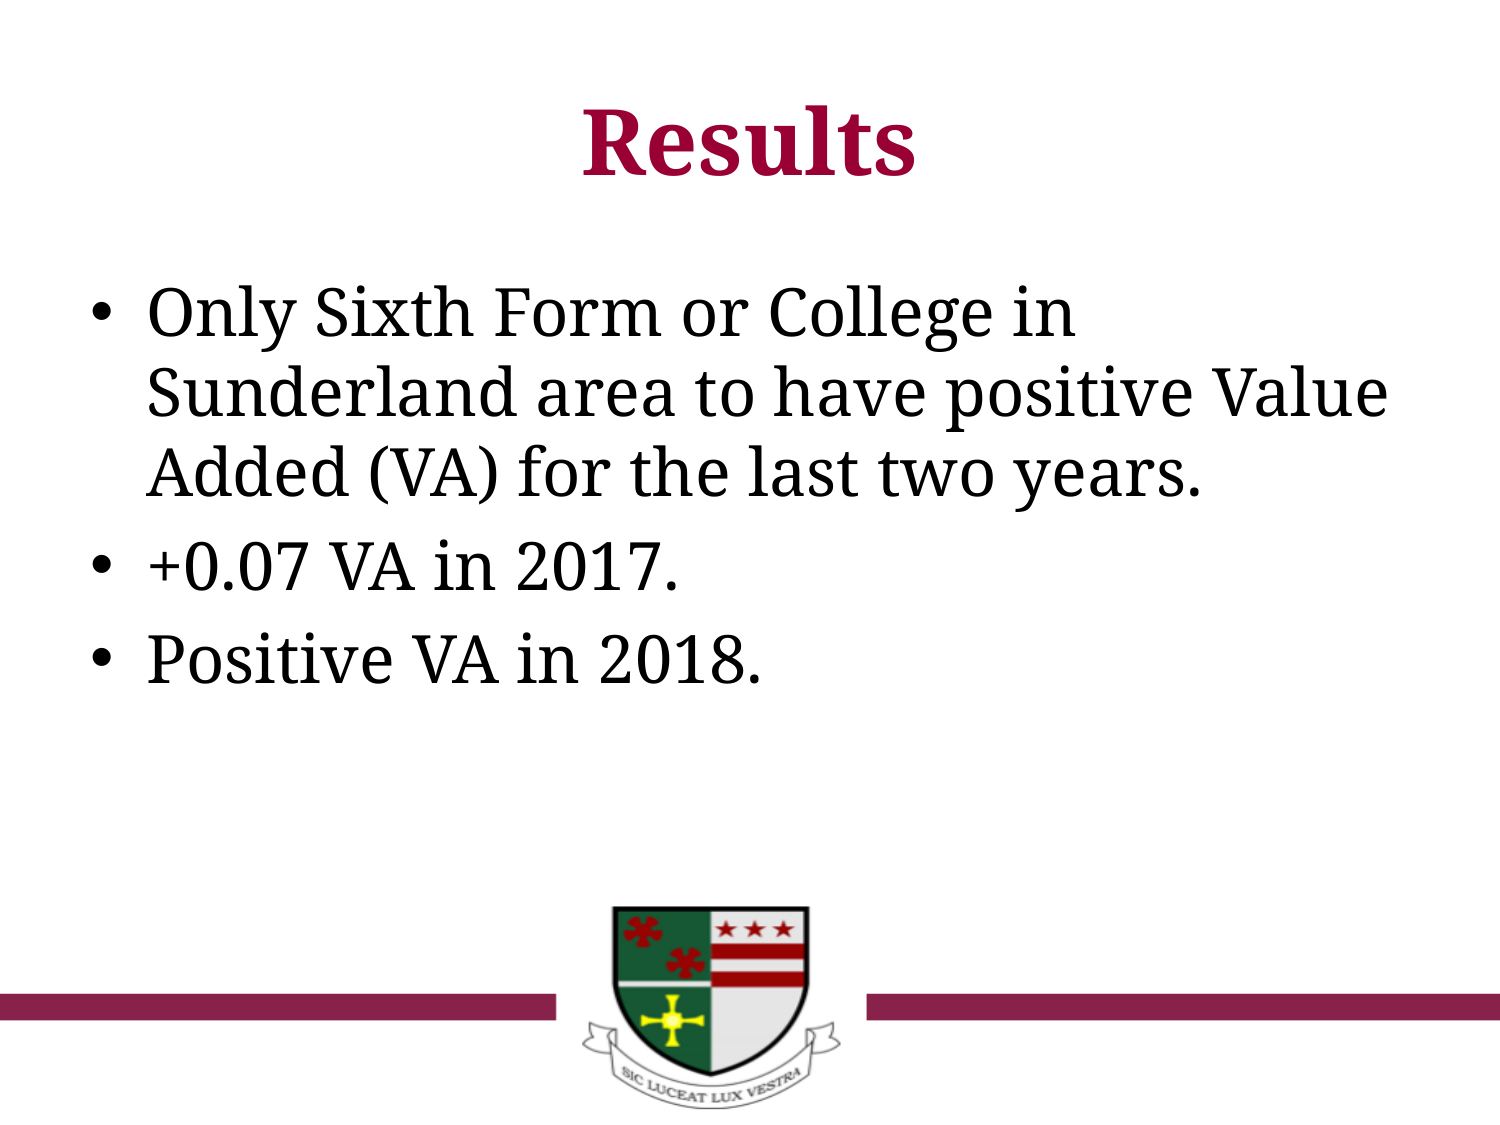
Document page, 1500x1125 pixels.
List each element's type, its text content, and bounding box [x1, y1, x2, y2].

picture [0, 888, 1500, 1125]
list Only Sixth Form or College in Sunderland area to have positive Value Added (VA) for the last two years. +0.07 VA in 2017. Positive VA in 2018. [75, 262, 1425, 887]
title Results [75, 45, 1425, 233]
